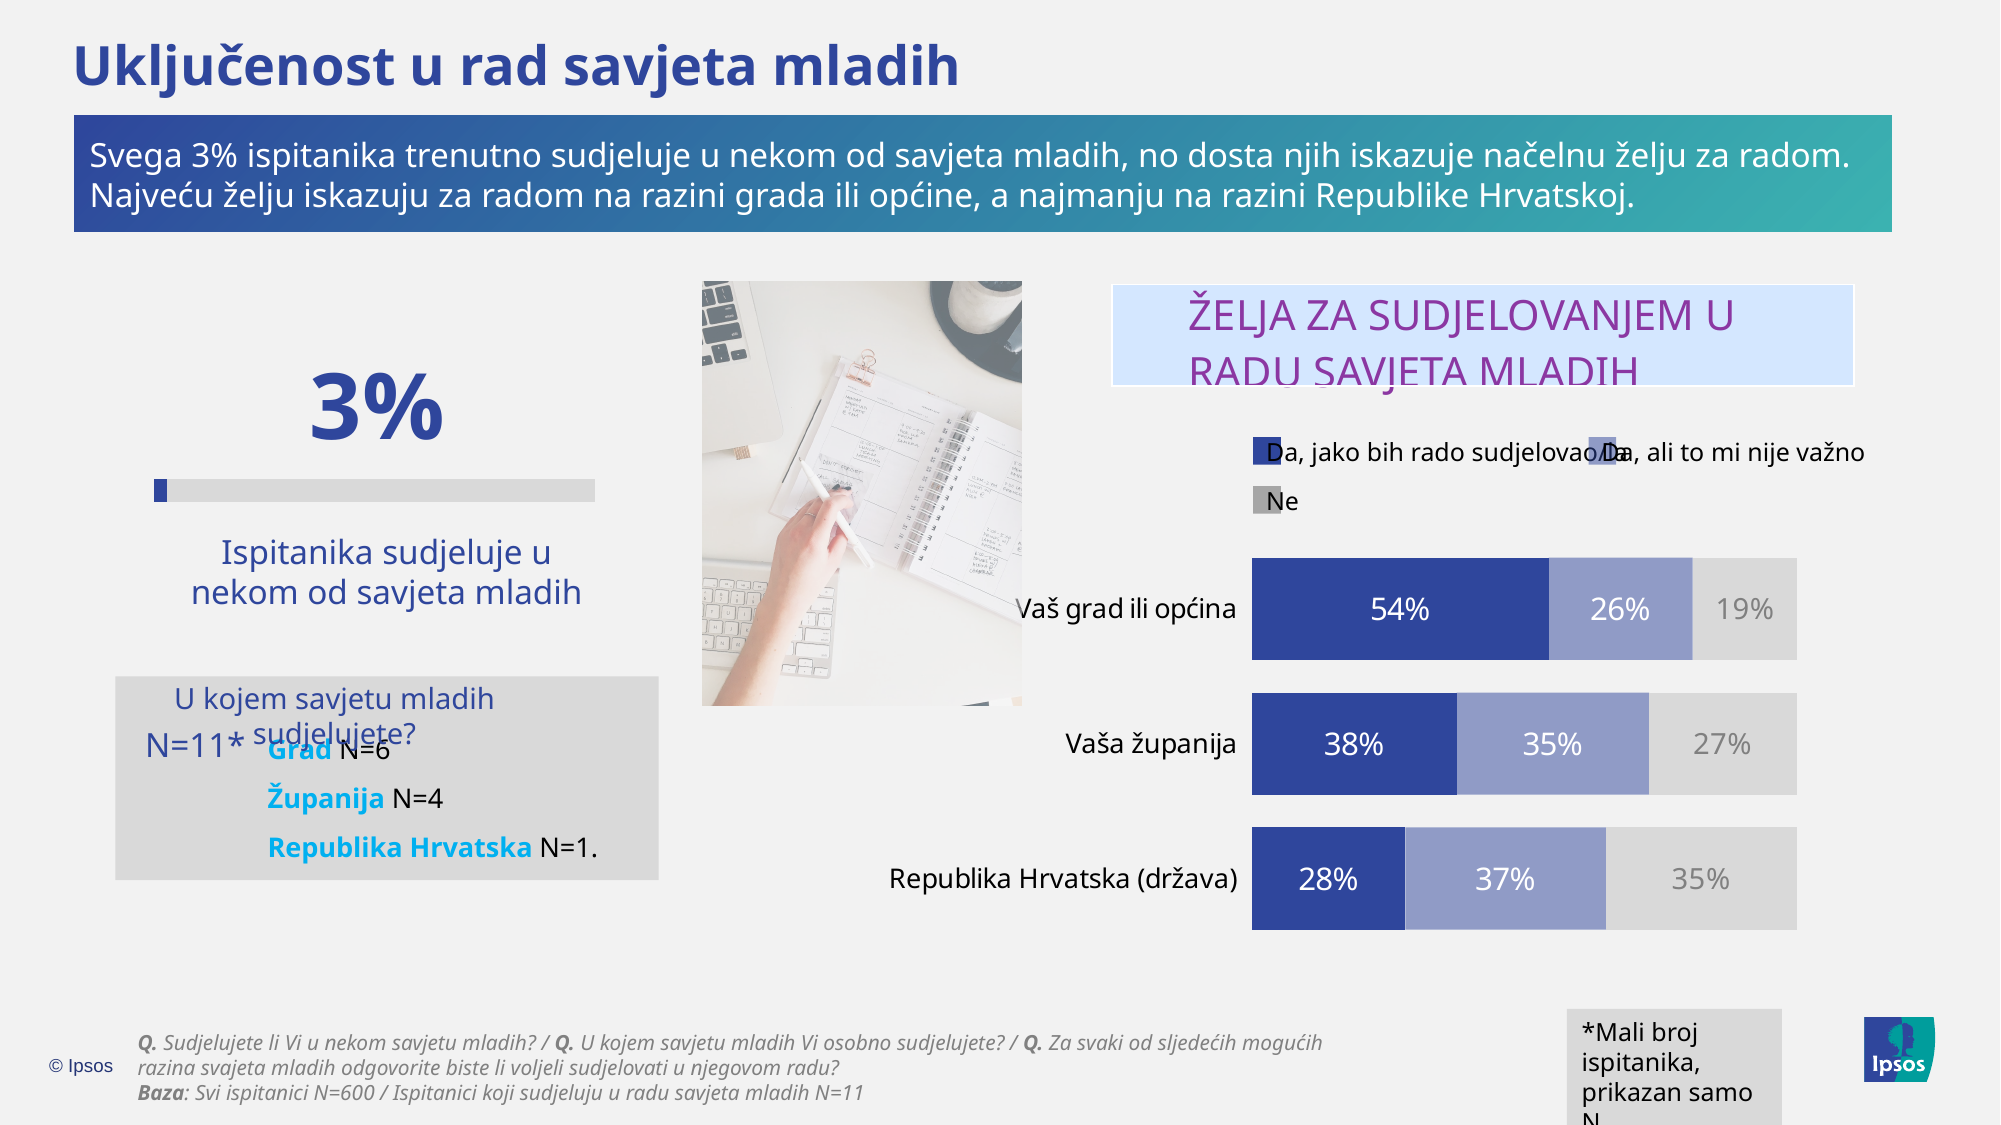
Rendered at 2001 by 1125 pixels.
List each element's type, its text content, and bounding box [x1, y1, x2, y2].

table_header ŽELJA ZA SUDJELOVANJEM U RADU SAVJETA MLADIH [1113, 285, 1853, 385]
chart [619, 406, 1808, 951]
text_box 3% [156, 305, 598, 479]
text_box Grad N=6 Županija N=4 Republika Hrvatska N=1. [252, 724, 619, 870]
picture [702, 281, 1021, 706]
title Uključenost u rad savjeta mladih [60, 23, 1738, 105]
text_box *Mali broj ispitanika, prikazan samo N [1566, 1008, 1782, 1125]
text_box Ispitanika sudjeluje u nekom od savjeta mladih [166, 530, 608, 603]
text_box [115, 676, 619, 881]
text_box Svega 3% ispitanika trenutno sudjeluje u nekom od savjeta mladih, no dosta njih iskazuje načelnu želju za radom. Najveću želju iskazuju za radom na razini grada ili općine, a najmanju na razini Republike Hrvatskoj. [74, 115, 1893, 233]
text_box U kojem savjetu mladih sudjelujete? [113, 679, 556, 721]
text_box N=11* [127, 723, 264, 761]
chart [153, 478, 595, 503]
text_box Q. Sudjelujete li Vi u nekom savjetu mladih? / Q. U kojem savjetu mladih Vi osobno sudjelujete? / Q. Za svaki od sljedećih mogućih razina svajeta mladih odgovorite biste li voljeli sudjelovati u njegovom radu? Baza: Svi ispitanici N=600 / Ispitanici koji sudjeluju u radu savjeta mladih N=11 [125, 1022, 1361, 1113]
